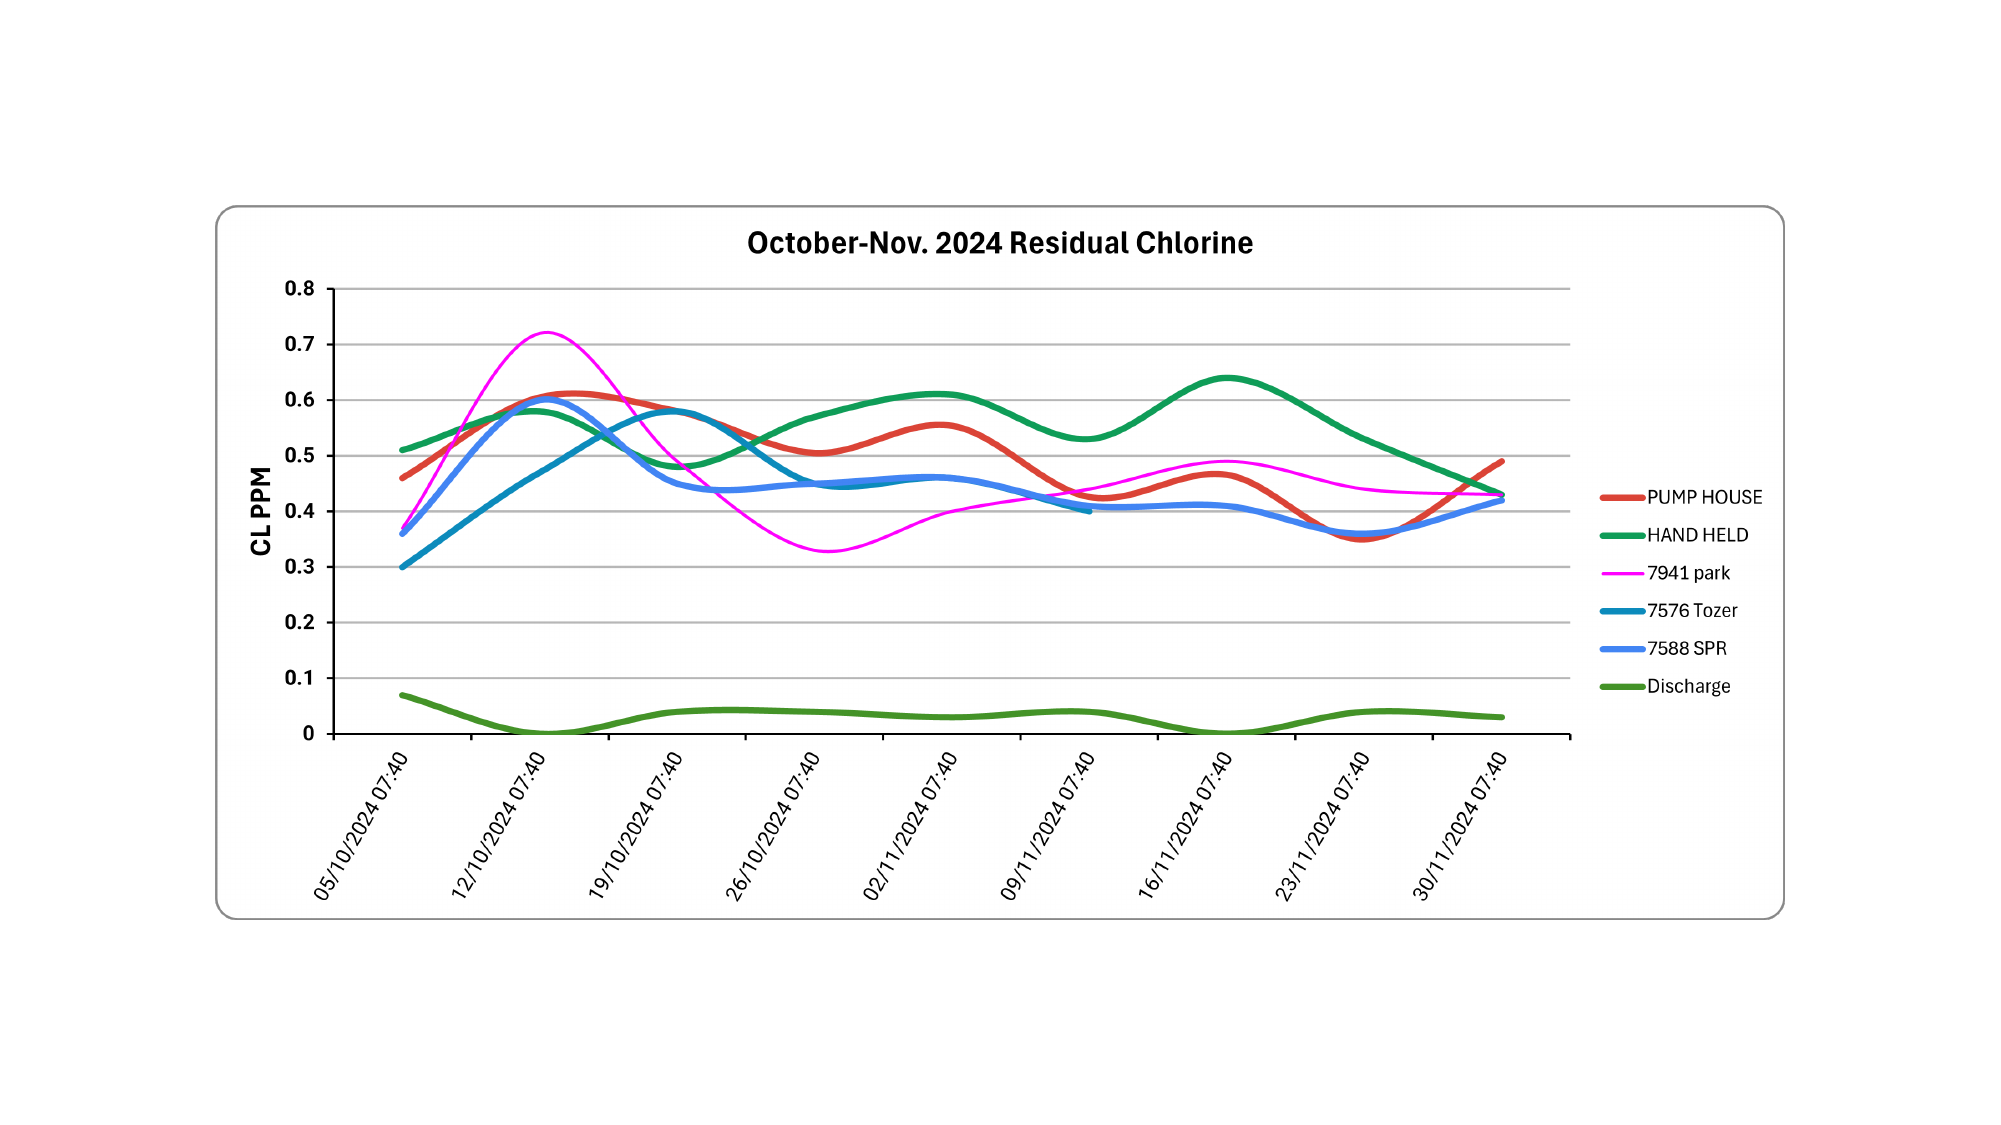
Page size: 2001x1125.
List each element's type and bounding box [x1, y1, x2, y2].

picture [215, 205, 1785, 920]
